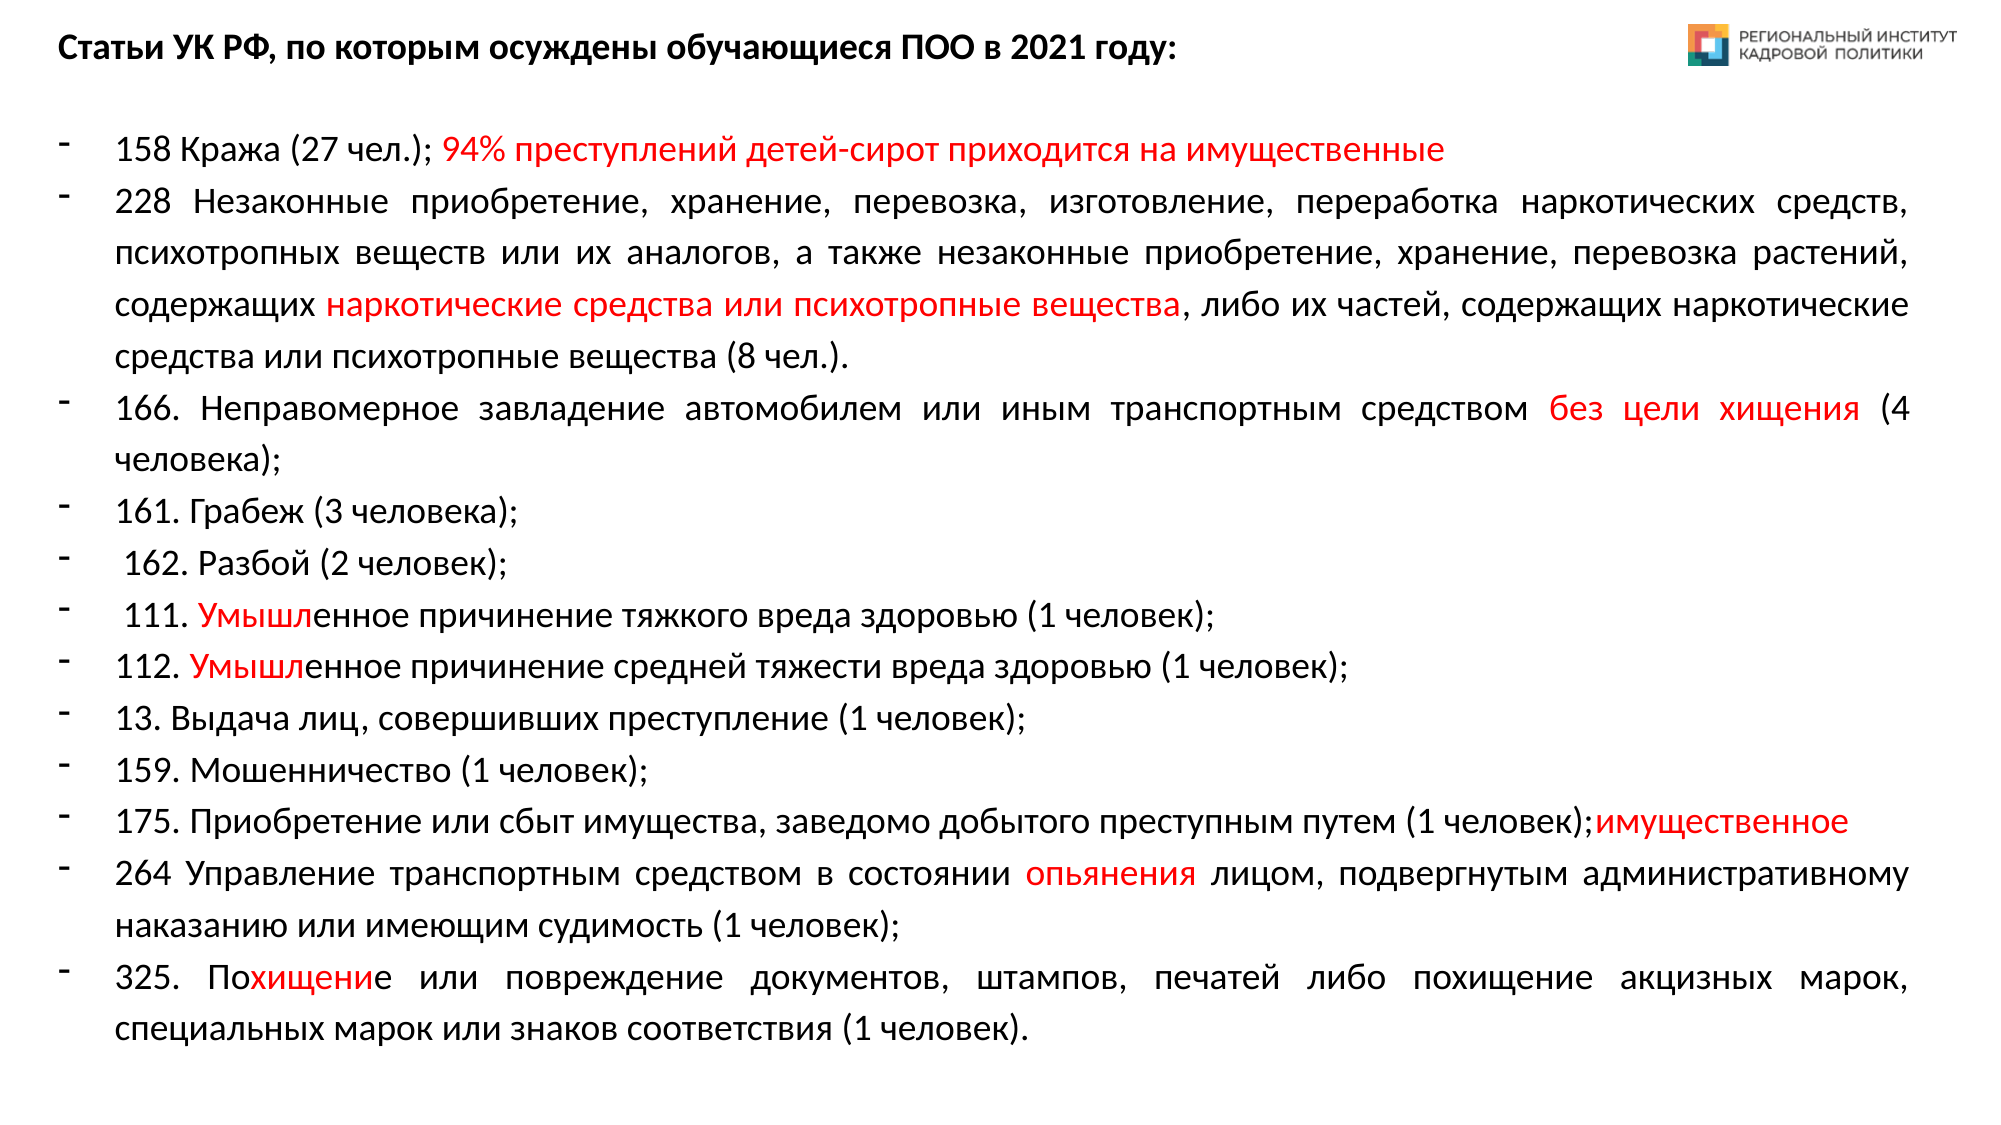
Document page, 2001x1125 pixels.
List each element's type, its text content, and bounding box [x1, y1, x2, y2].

text_box Статьи УК РФ, по которым осуждены обучающиеся ПОО в 2021 году: [43, 14, 1465, 75]
picture [1688, 24, 1957, 66]
text_box 158 Кража (27 чел.); 94% преступлений детей-сирот приходится на имущественные 228 Незаконные приобретение, хранение, перевозка, изготовление, переработка наркотических средств, психотропных веществ или их аналогов, а также незаконные приобретение, хранение, перевозка растений, содержащих наркотические средства или психотропные вещества, либо их частей, содержащих наркотические средства или психотропные вещества (8 чел.). 166. Неправомерное завладение автомобилем или иным транспортным средством без цели хищения (4 человека); 161. Грабеж (3 человека); 162. Разбой (2 человек); 111. Умышленное причинение тяжкого вреда здоровью (1 человек); 112. Умышленное причинение средней тяжести вреда здоровью (1 человек); 13. Выдача лиц, совершивших преступление (1 человек); 159. Мошенничество (1 человек); 175. Приобретение или сбыт имущества, заведомо добытого преступным путем (1 человек);имущественное 264 Управление транспортным средством в состоянии опьянения лицом, подвергнутым административному наказанию или имеющим судимость (1 человек); 325. Похищение или повреждение документов, штампов, печатей либо похищение акцизных марок, специальных марок или знаков соответствия (1 человек). [43, 109, 1925, 1056]
